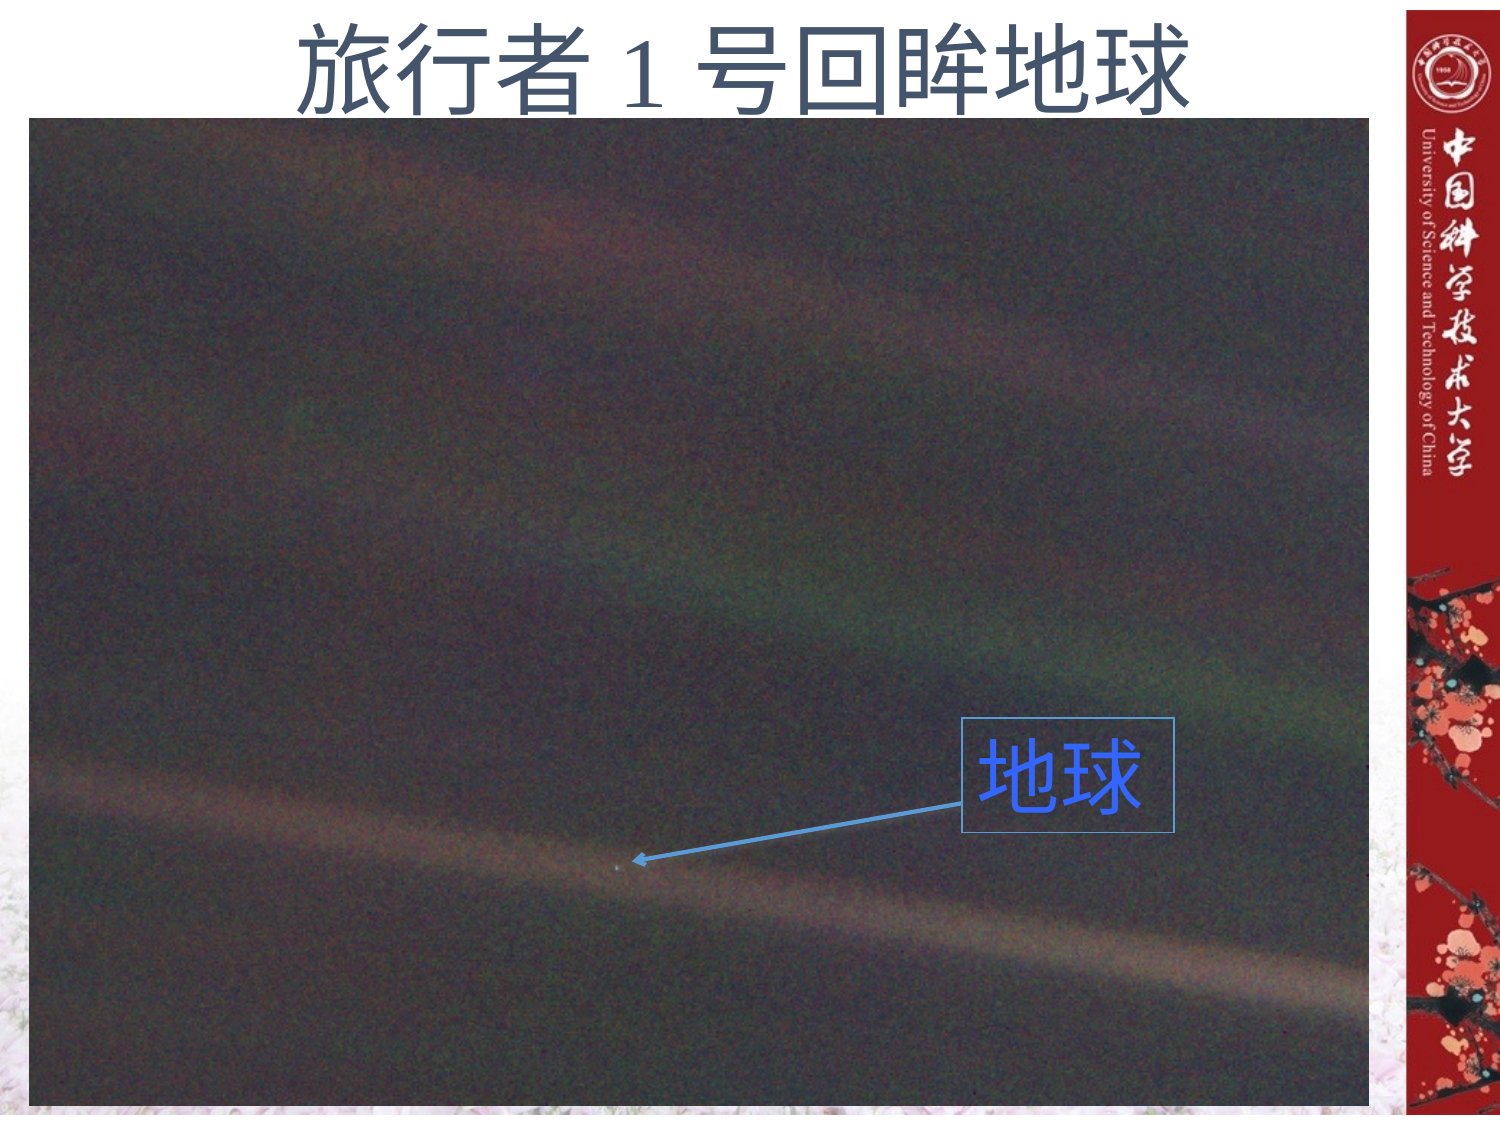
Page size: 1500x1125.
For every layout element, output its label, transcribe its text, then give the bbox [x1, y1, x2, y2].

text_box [631, 803, 963, 862]
picture [0, 10, 1500, 1115]
text_box 旅行者1号回眸地球 [50, 0, 1438, 135]
